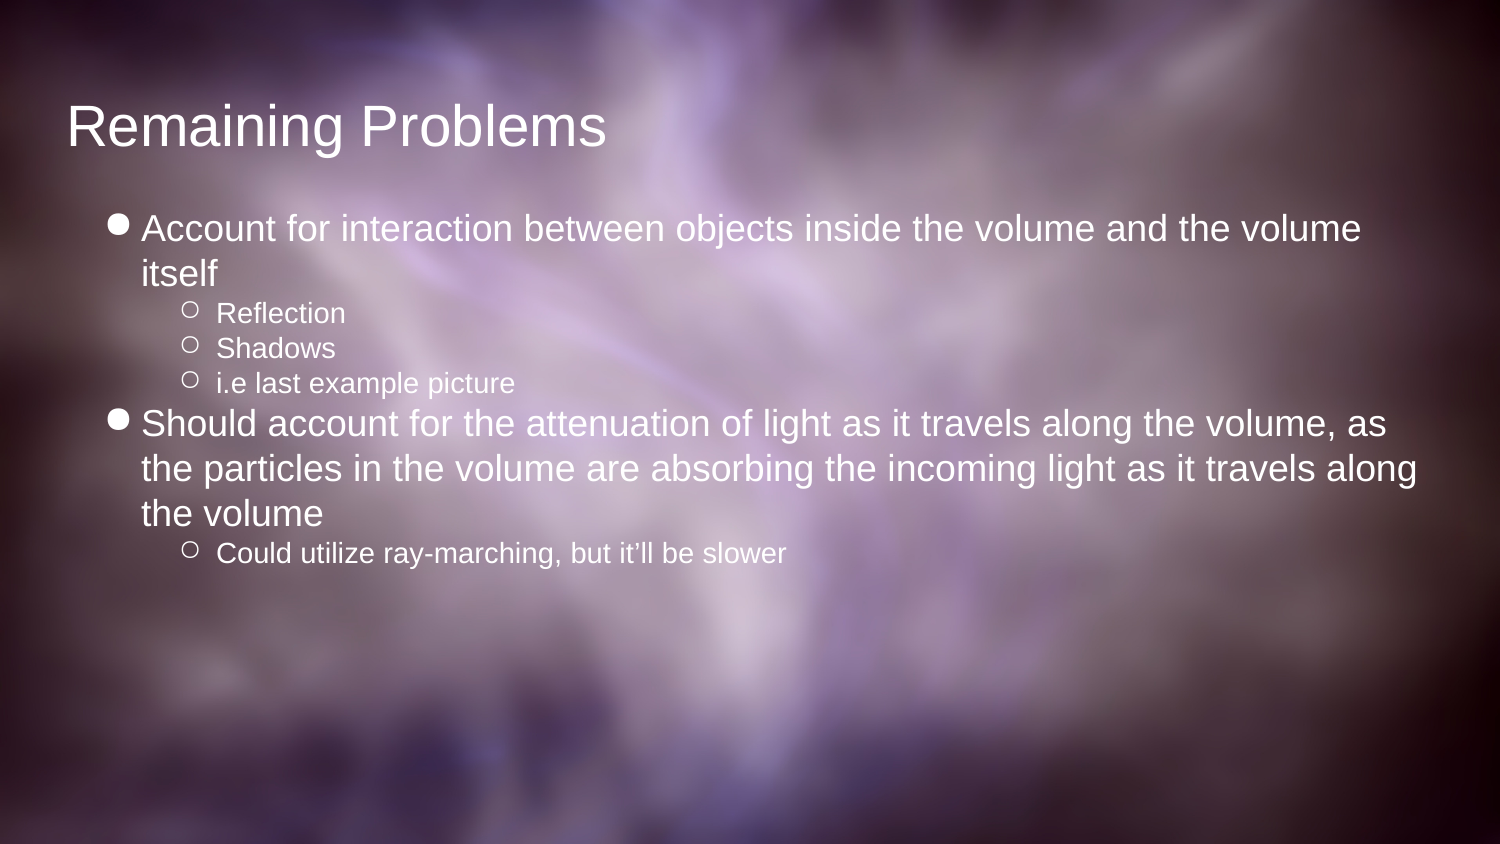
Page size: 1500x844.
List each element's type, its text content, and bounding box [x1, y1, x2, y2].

title Remaining Problems [51, 72, 1449, 167]
picture [0, 0, 1500, 844]
list Account for interaction between objects inside the volume and the volume itself Reflection Shadows i.e last example picture Should account for the attenuation of light as it travels along the volume, as the particles in the volume are absorbing the incoming light as it travels along the volume Could utilize ray-marching, but it’ll be slower [51, 189, 1449, 750]
